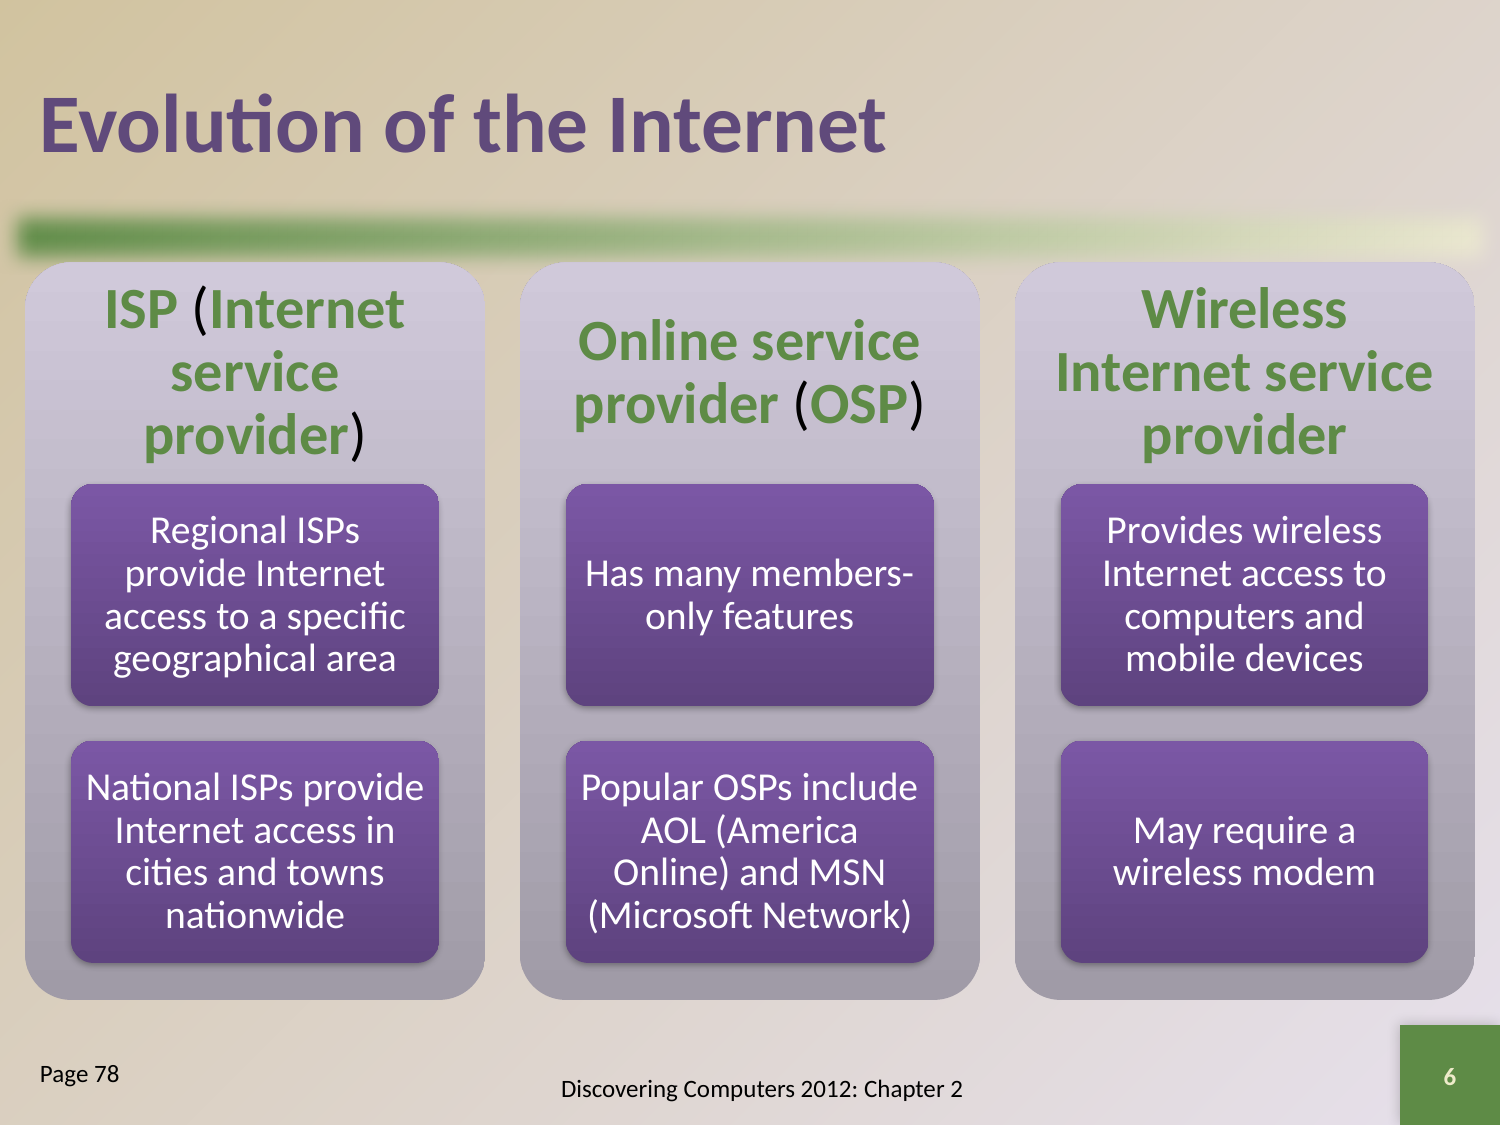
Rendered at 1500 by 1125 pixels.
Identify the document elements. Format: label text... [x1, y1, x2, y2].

slide_number 6 [1400, 1025, 1500, 1125]
title Evolution of the Internet [24, 24, 1475, 213]
list Page 78 [24, 1050, 300, 1125]
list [24, 262, 1476, 1001]
footer Discovering Computers 2012: Chapter 2 [450, 1050, 1075, 1125]
